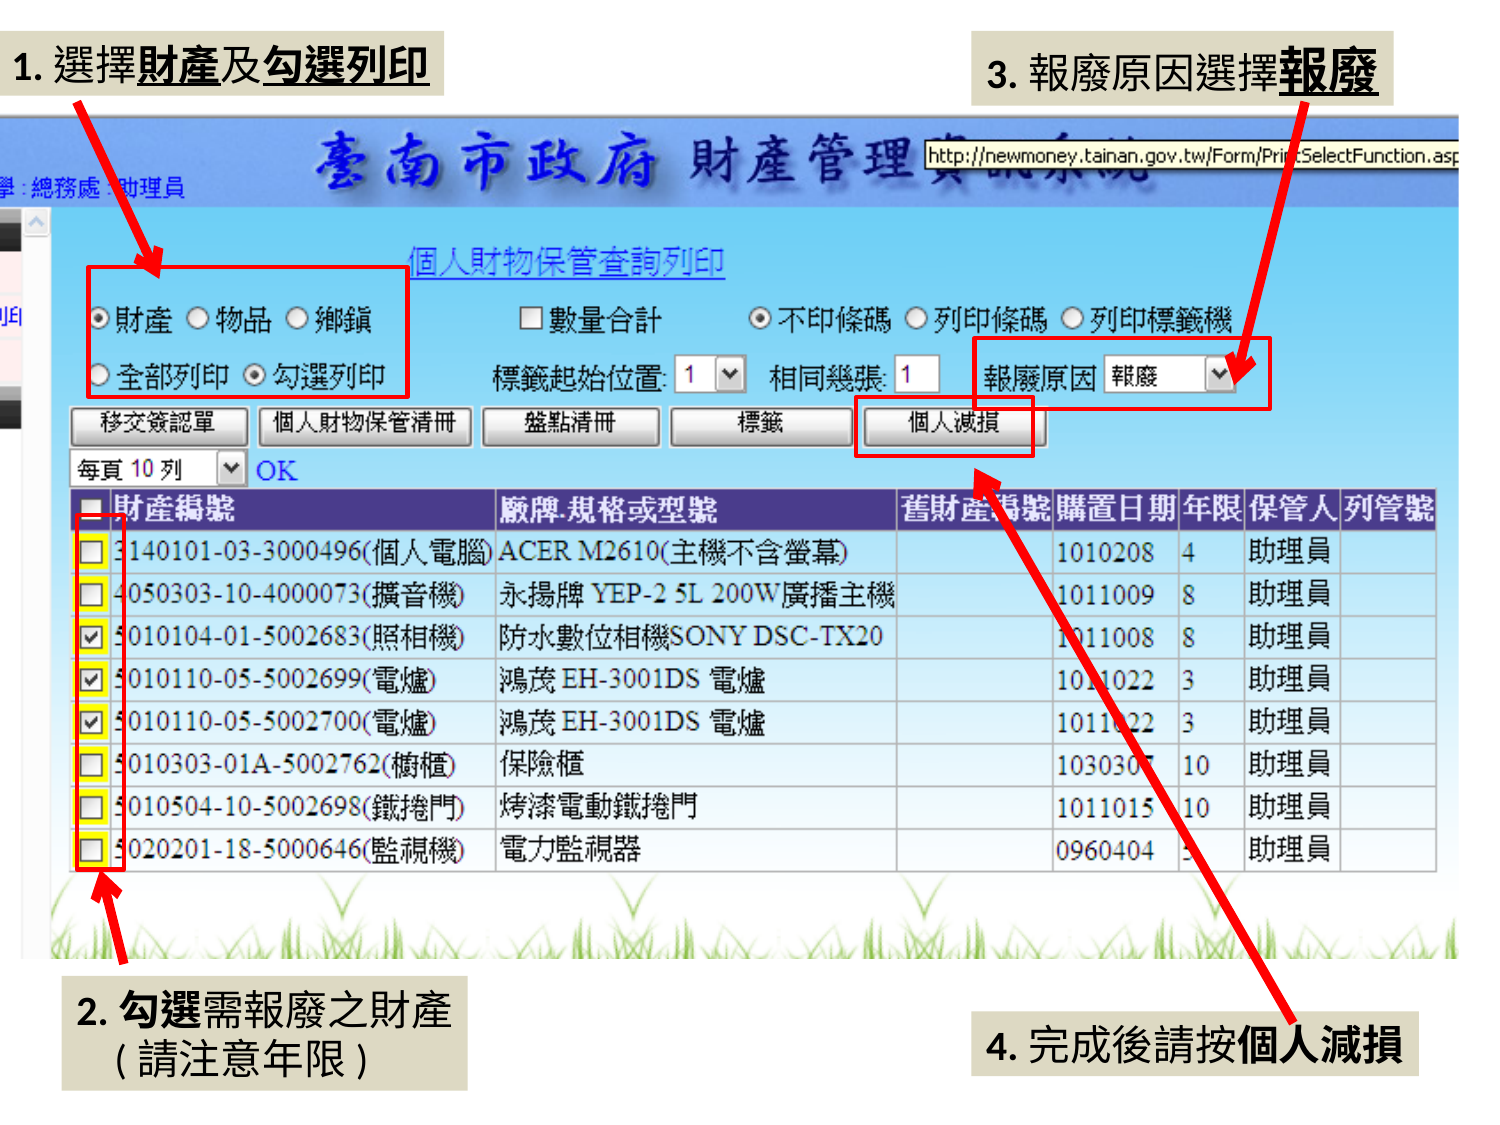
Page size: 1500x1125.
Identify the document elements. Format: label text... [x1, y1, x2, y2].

text_box 2.勾選需報廢之財產 (請注意年限) [61, 975, 468, 1091]
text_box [100, 869, 125, 965]
picture [0, 113, 1459, 959]
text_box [76, 101, 160, 280]
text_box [974, 467, 1294, 1024]
text_box 1.選擇財產及勾選列印 [0, 30, 445, 96]
text_box 3.報廢原因選擇報廢 [971, 30, 1394, 106]
text_box 4.完成後請按個人減損 [971, 1011, 1419, 1077]
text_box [1233, 101, 1306, 386]
